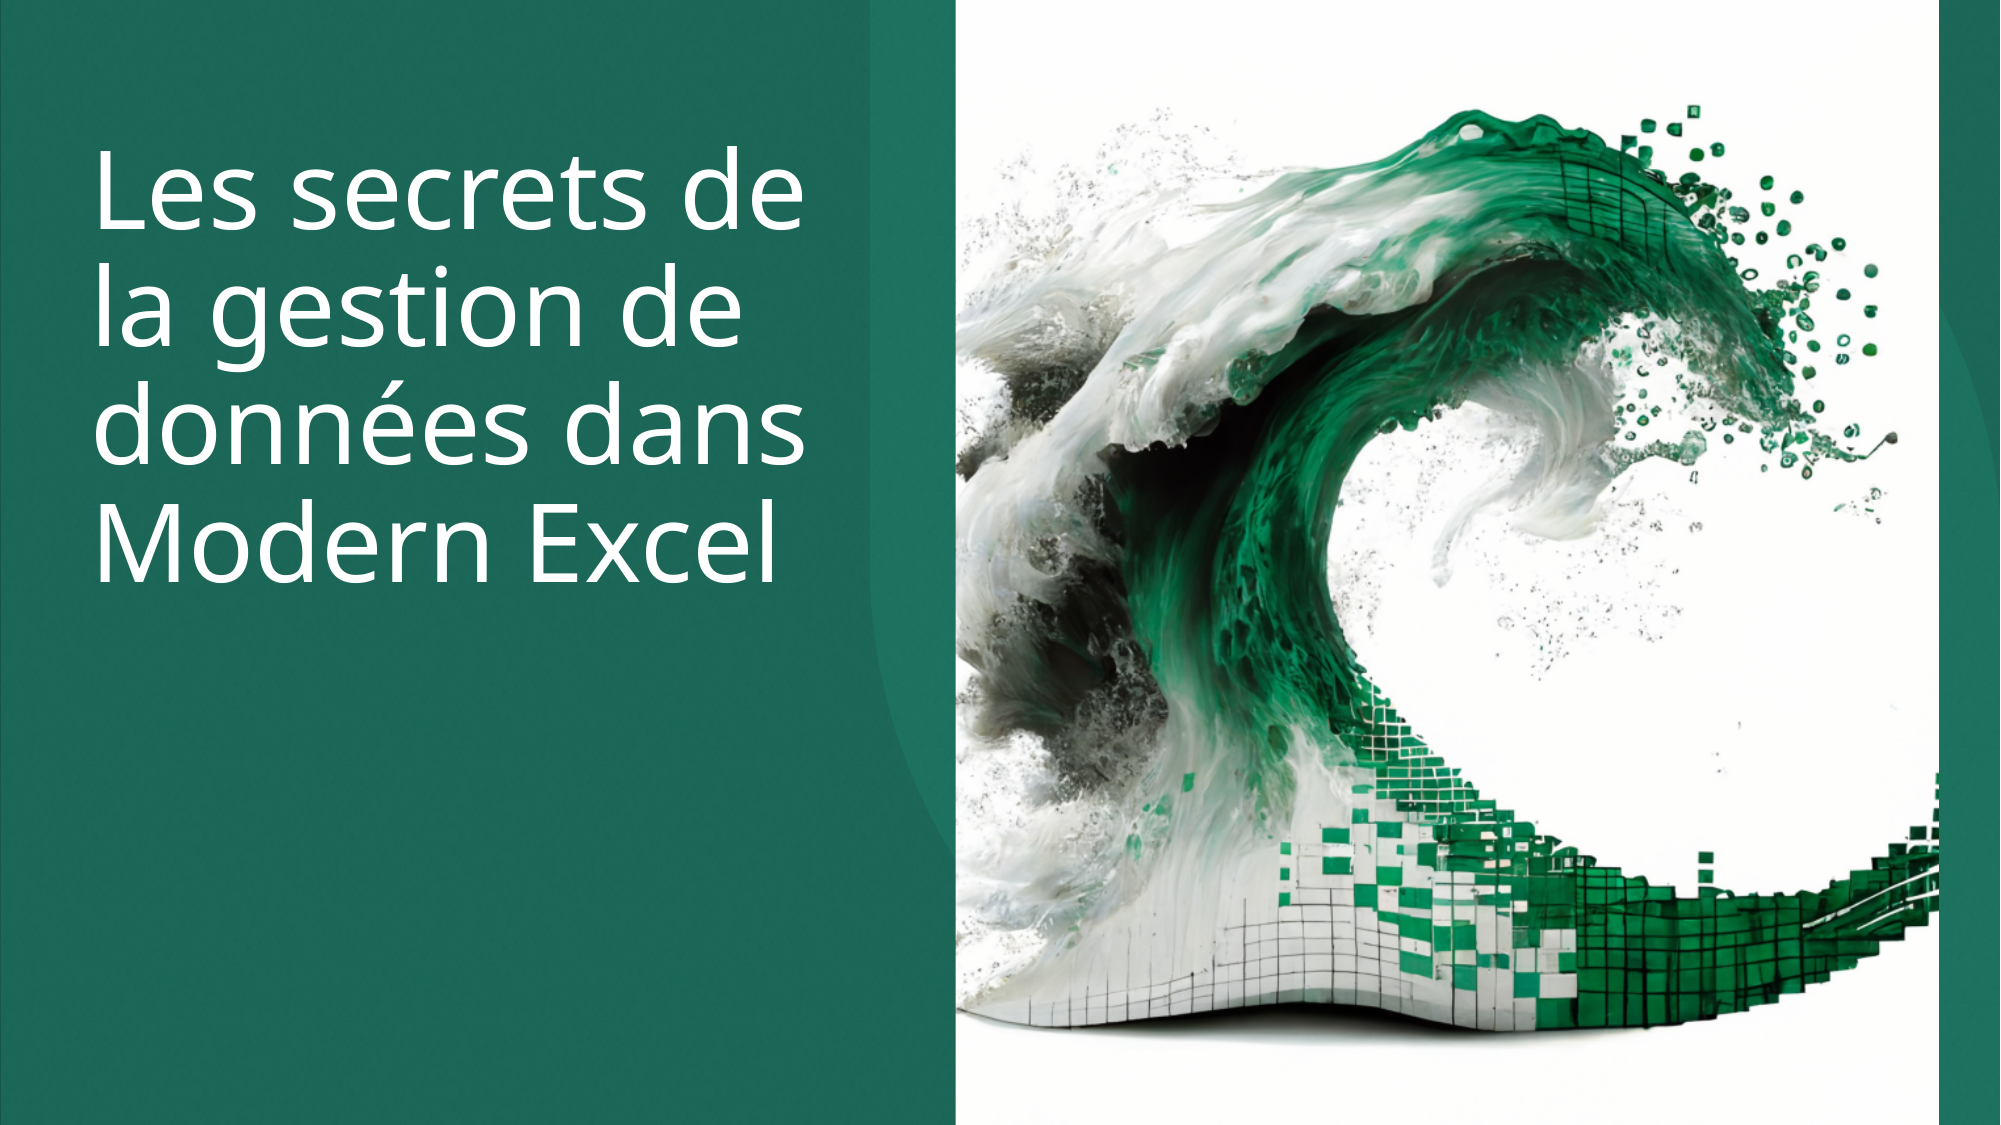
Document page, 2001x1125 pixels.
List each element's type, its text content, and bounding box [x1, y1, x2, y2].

text_box [1939, 0, 2000, 1125]
text_box [0, 0, 955, 1125]
picture [955, 0, 1939, 1125]
title Les secrets de la gestion de données dans Modern Excel [75, 111, 830, 614]
